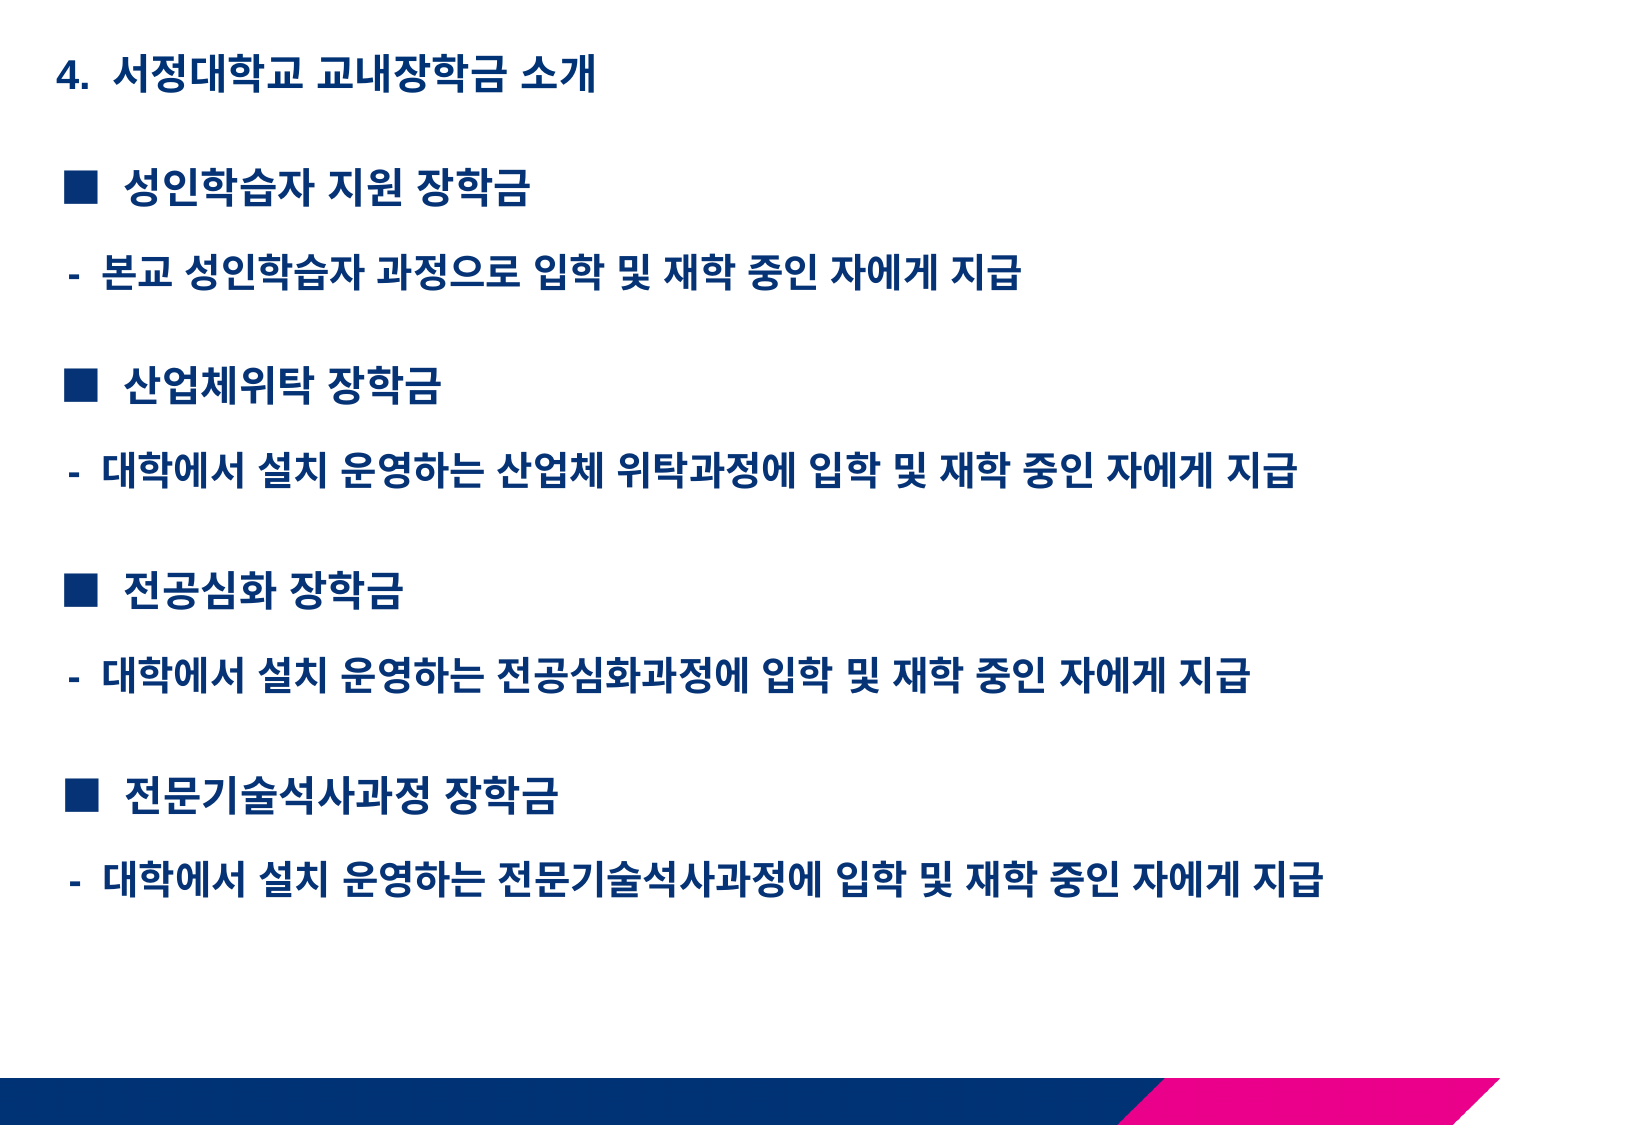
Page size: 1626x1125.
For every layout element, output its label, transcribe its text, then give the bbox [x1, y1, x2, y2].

text_box ■ 전공심화 장학금 [45, 557, 724, 622]
text_box ■ 성인학습자 지원 장학금 [45, 154, 724, 220]
text_box - 대학에서 설치 운영하는 전공심화과정에 입학 및 재학 중인 자에게 지급 [52, 638, 1570, 706]
text_box - 본교 성인학습자 과정으로 입학 및 재학 중인 자에게 지급 [52, 236, 1570, 303]
text_box ■ 전문기술석사과정 장학금 [46, 762, 725, 827]
picture [0, 1078, 1517, 1125]
text_box 4. 서정대학교 교내장학금 소개 [41, 40, 939, 106]
text_box - 대학에서 설치 운영하는 전문기술석사과정에 입학 및 재학 중인 자에게 지급 [54, 843, 1571, 911]
text_box ■ 산업체위탁 장학금 [45, 352, 724, 417]
text_box - 대학에서 설치 운영하는 산업체 위탁과정에 입학 및 재학 중인 자에게 지급 [52, 433, 1570, 501]
